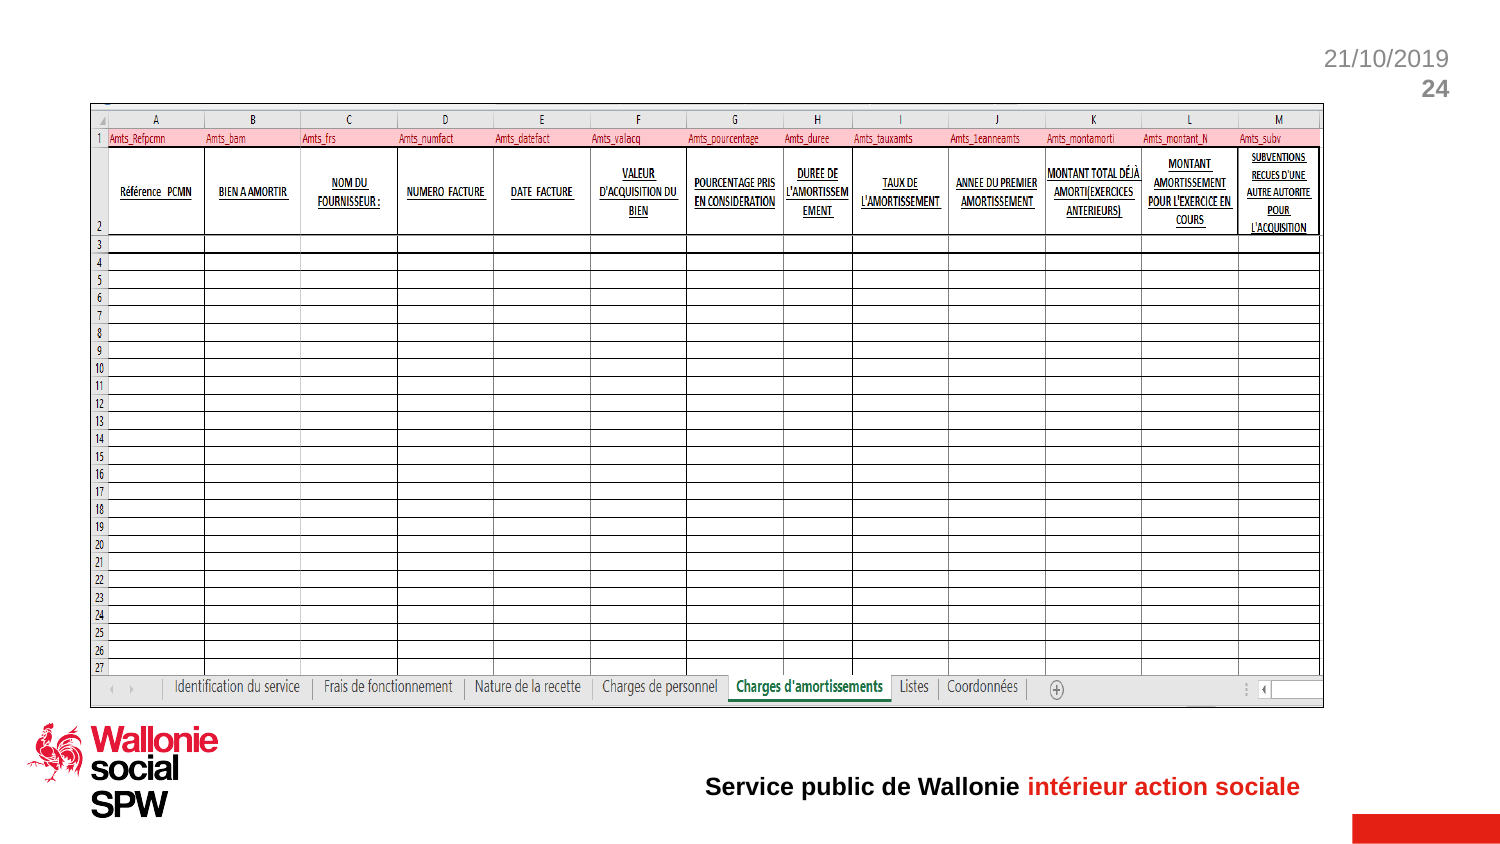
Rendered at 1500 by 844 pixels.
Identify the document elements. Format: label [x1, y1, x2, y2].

picture [0, 696, 245, 844]
list [90, 103, 1324, 709]
